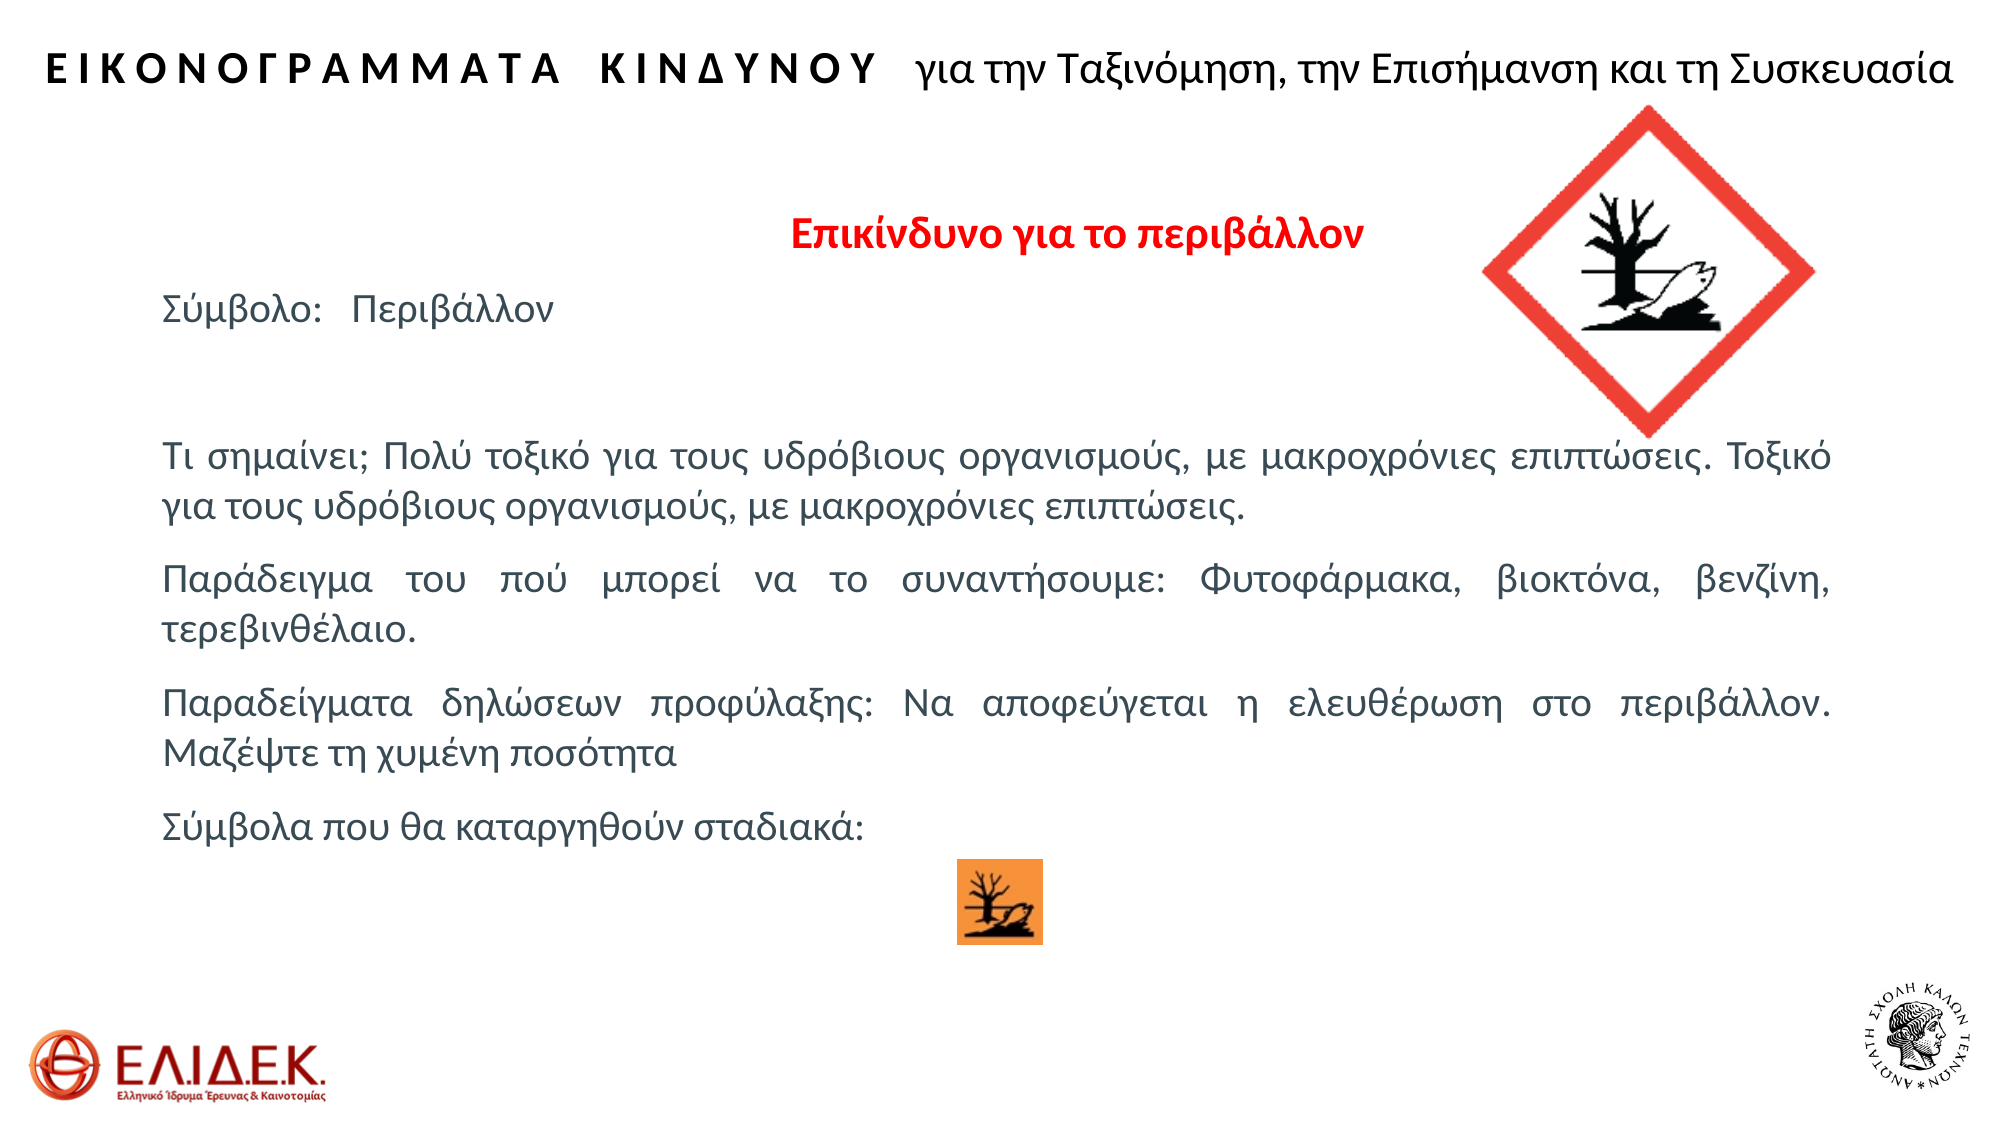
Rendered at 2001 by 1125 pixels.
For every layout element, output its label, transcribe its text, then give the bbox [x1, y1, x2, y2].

picture [1832, 954, 1980, 1109]
picture [1481, 104, 1817, 440]
picture [957, 859, 1043, 945]
picture [20, 1021, 334, 1109]
subtitle Ε Ι Κ Ο Ν Ο Γ Ρ Α Μ Μ Α Τ Α Κ Ι Ν Δ Υ Ν Ο Υ για την Ταξινόμηση, την Επισήμανση και τη Συσκευασία [0, 36, 2000, 129]
text_box Επικίνδυνο για το περιβάλλον Σύμβολο: Περιβάλλον Τι σημαίνει; Πολύ τοξικό για τους υδρόβιους οργανισμούς, με μακροχρόνιες επιπτώσεις. Τοξικό για τους υδρόβιους οργανισμούς, με μακροχρόνιες επιπτώσεις. Παράδειγμα του πού μπορεί να το συναντήσουμε: Φυτοφάρμακα, βιοκτόνα, βενζίνη, τερεβινθέλαιο. Παραδείγματα δηλώσεων προφύλαξης: Να αποφεύγεται η ελευθέρωση στο περιβάλλον. Μαζέψτε τη χυμένη ποσότητα Σύμβολα που θα καταργηθούν σταδιακά: [147, 195, 1847, 856]
